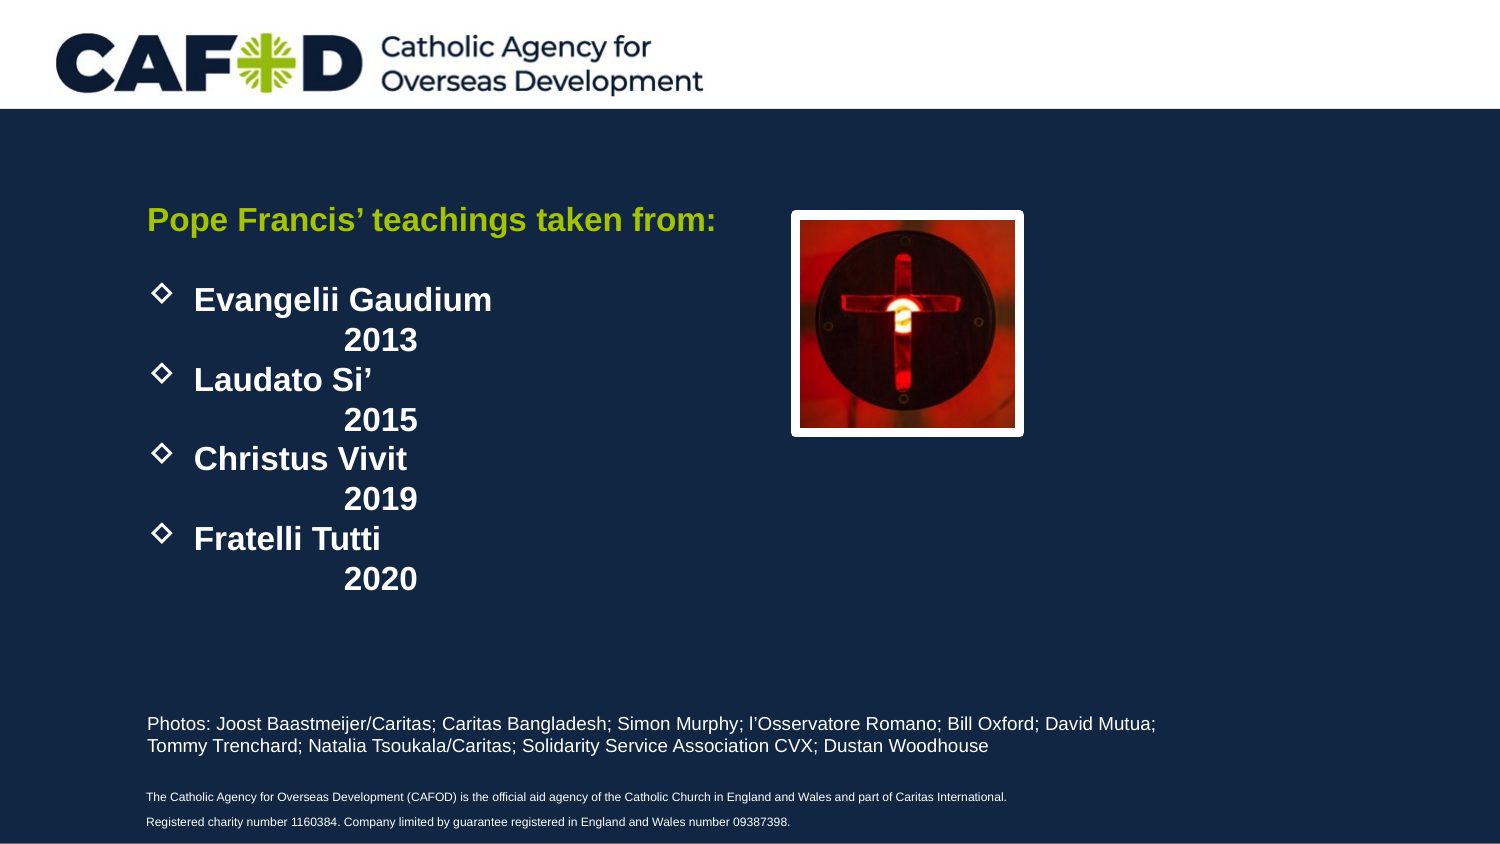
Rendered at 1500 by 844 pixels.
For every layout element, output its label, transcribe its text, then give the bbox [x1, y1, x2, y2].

picture [53, 31, 708, 98]
text_box Pope Francis’ teachings taken from: Evangelii Gaudium 2013 Laudato Si’ 2015 Christus Vivit 2019 Fratelli Tutti 2020 [132, 190, 753, 605]
picture [800, 219, 1015, 429]
text_box Photos: Joost Baastmeijer/Caritas; Caritas Bangladesh; Simon Murphy; l’Osservatore Romano; Bill Oxford; David Mutua; Tommy Trenchard; Natalia Tsoukala/Caritas; Solidarity Service Association CVX; Dustan Woodhouse [132, 704, 1175, 764]
